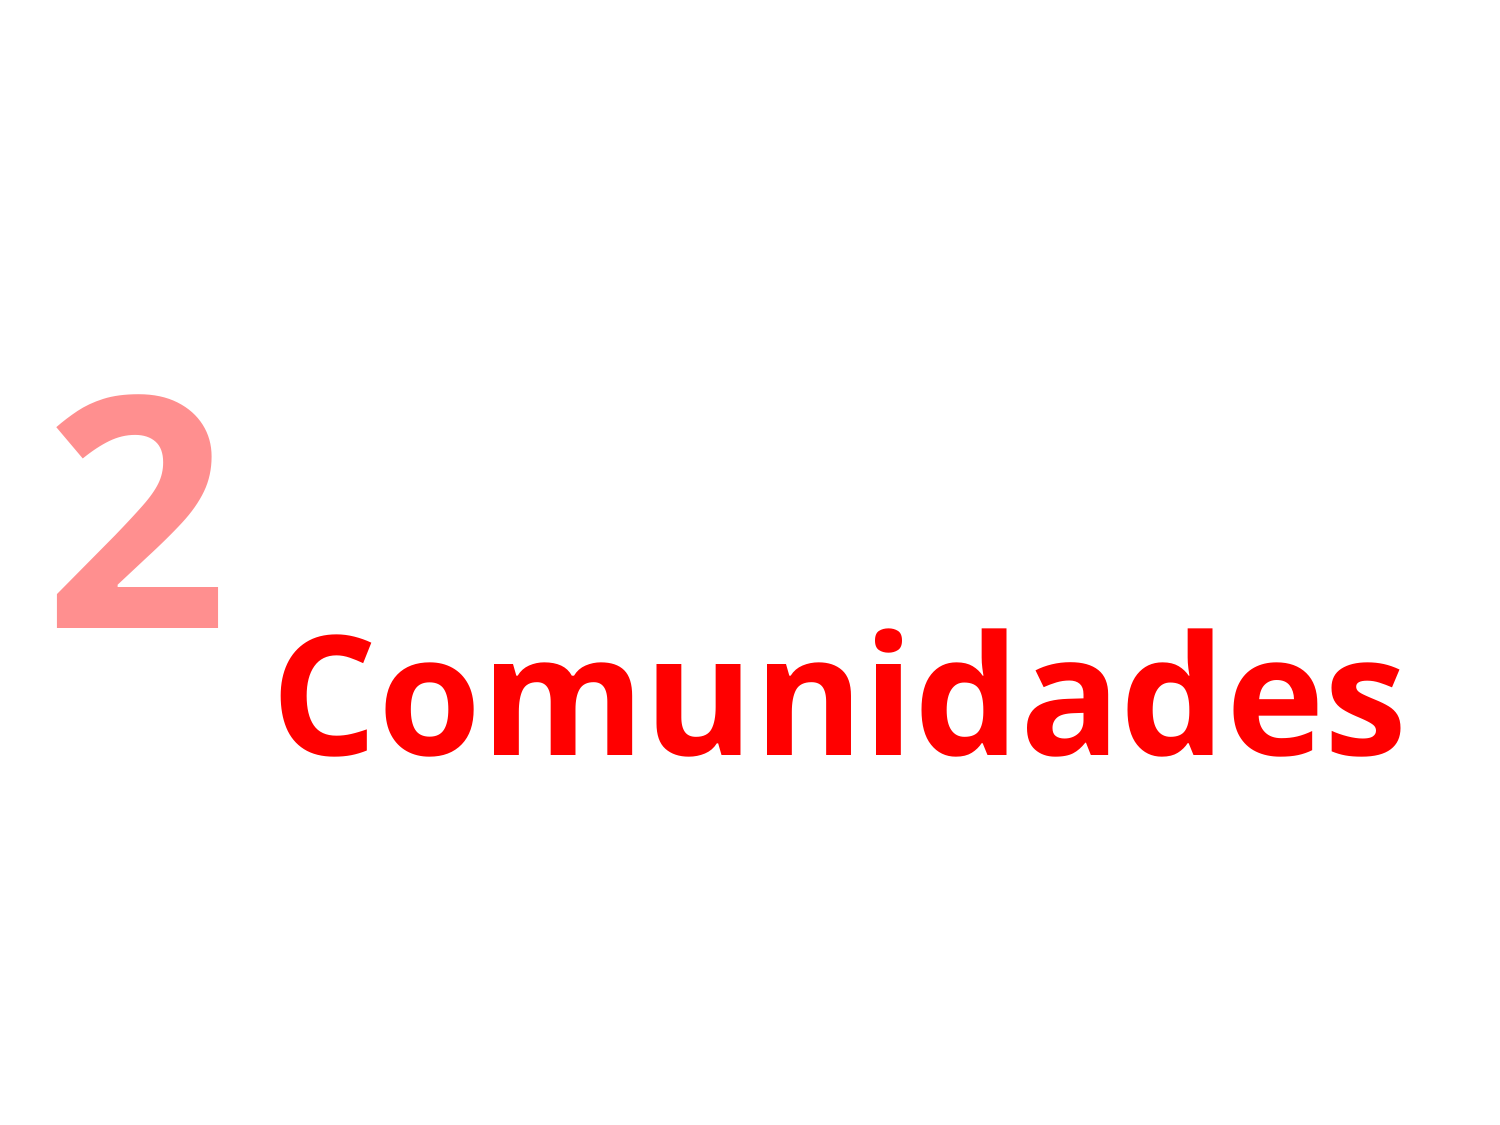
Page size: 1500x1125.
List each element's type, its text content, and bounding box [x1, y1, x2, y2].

text_box Comunidades [185, 581, 1495, 797]
text_box 2 [29, 297, 245, 700]
